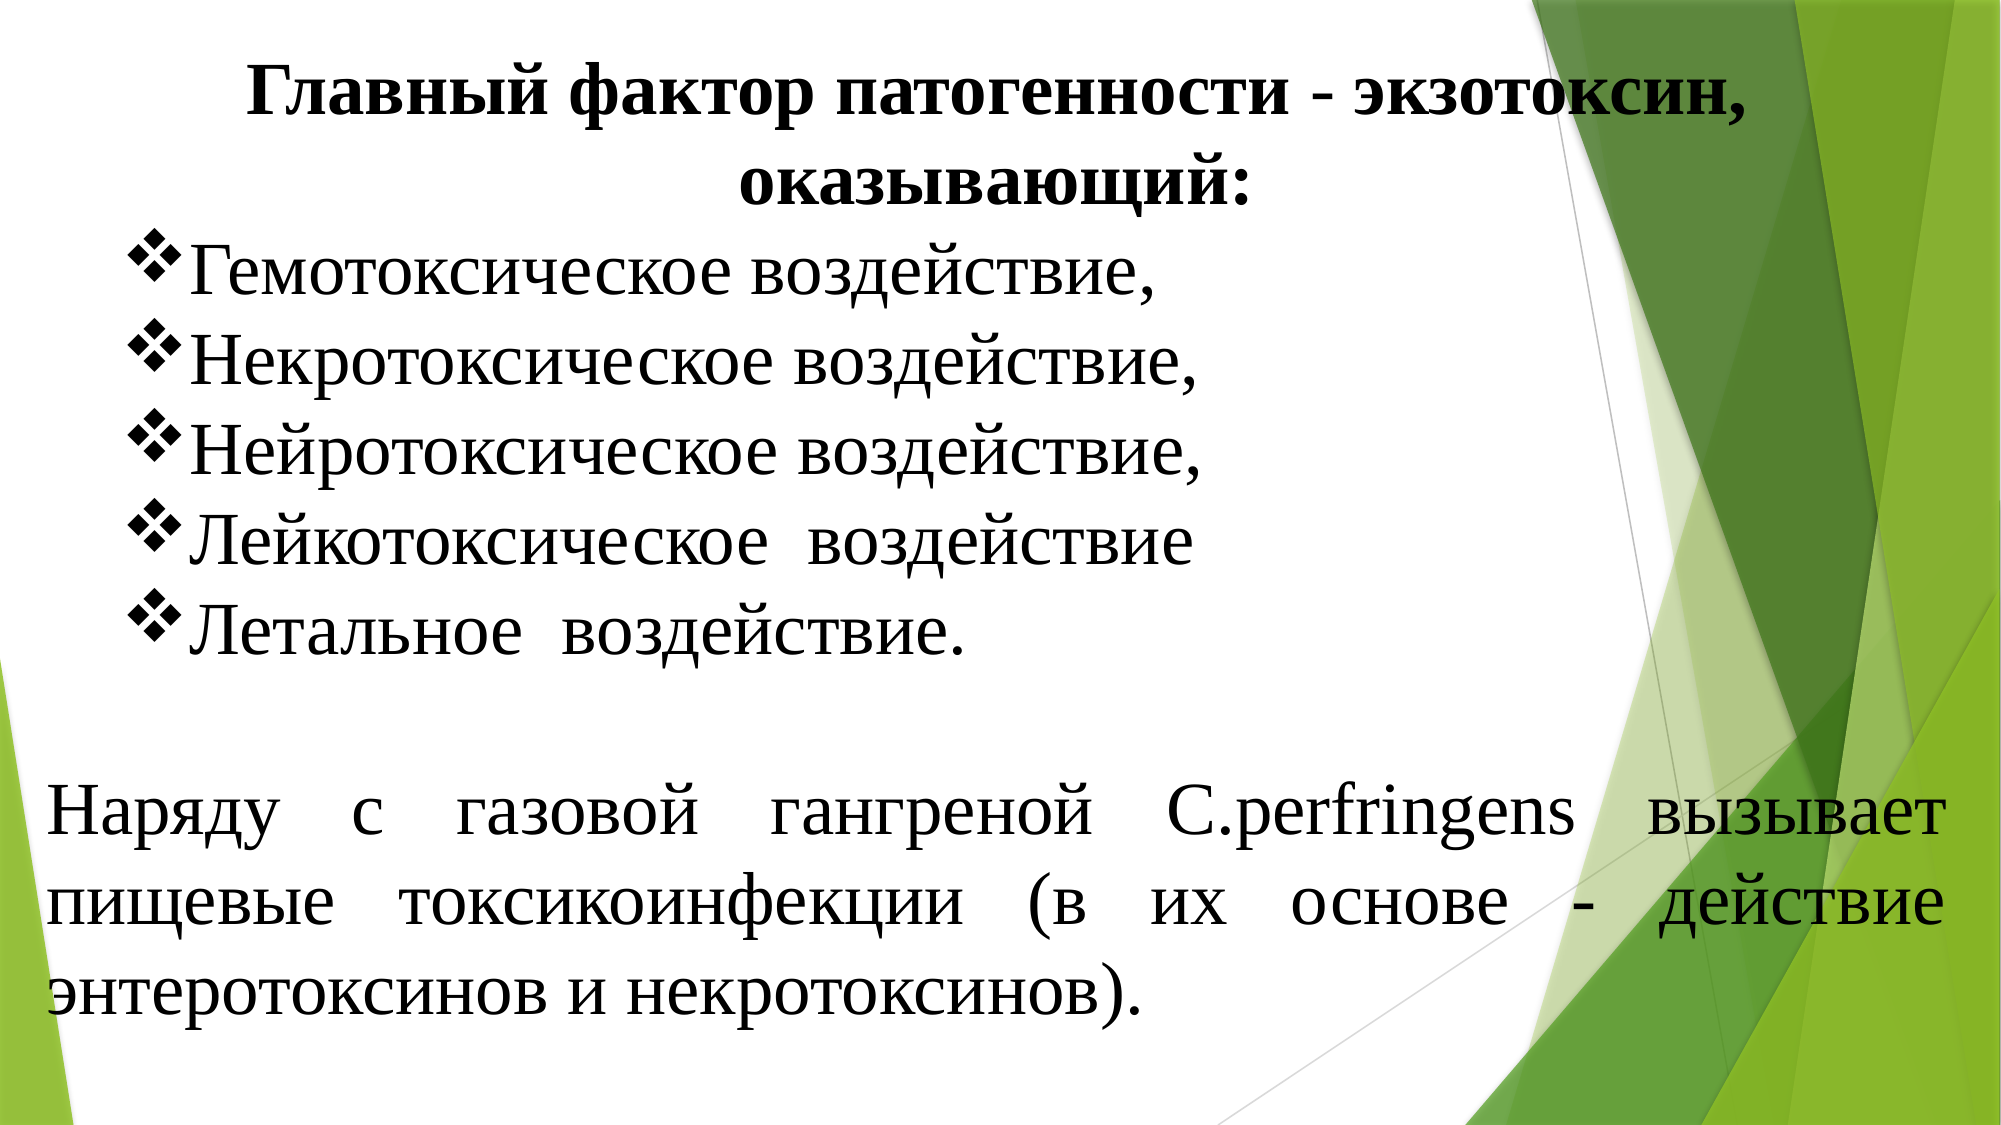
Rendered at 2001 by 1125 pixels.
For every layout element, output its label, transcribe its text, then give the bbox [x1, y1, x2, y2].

text_box Главный фактор патогенности - экзотоксин, оказывающий: Гемотоксическое воздействие, Некротоксическое воздействие, Нейротоксическое воздействие, Лейкотоксическое воздействие Летальное воздействие. Наряду с газовой гангреной C.perfringens вызывает пищевые токсикоинфекции (в их основе - действие энтеротоксинов и некротоксинов). [31, 32, 1963, 1037]
